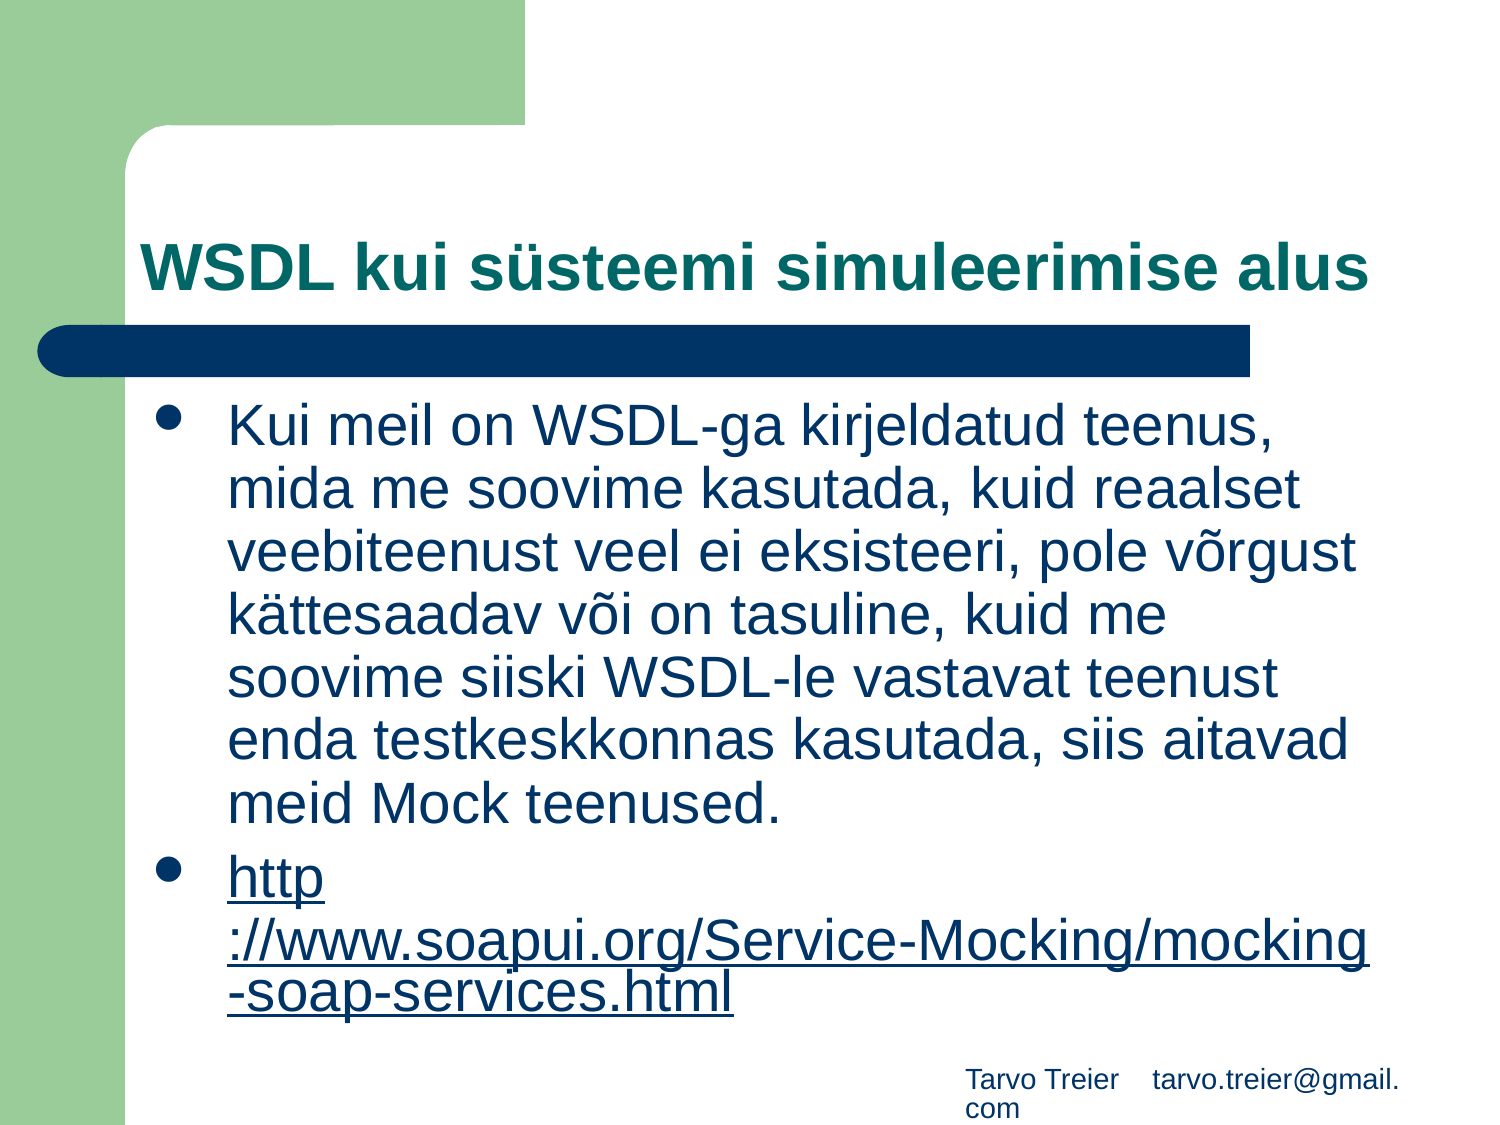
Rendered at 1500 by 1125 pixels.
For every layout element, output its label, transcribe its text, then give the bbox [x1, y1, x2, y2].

title WSDL kui süsteemi simuleerimise alus [124, 124, 1426, 313]
list Kui meil on WSDL-ga kirjeldatud teenus, mida me soovime kasutada, kuid reaalset veebiteenust veel ei eksisteeri, pole võrgust kättesaadav või on tasuline, kuid me soovime siiski WSDL-le vastavat teenust enda testkeskkonnas kasutada, siis aitavad meid Mock teenused. http://www.soapui.org/Service-Mocking/mocking-soap-services.html [137, 387, 1400, 999]
footer Tarvo Treier tarvo.treier@gmail.com [949, 1024, 1426, 1104]
